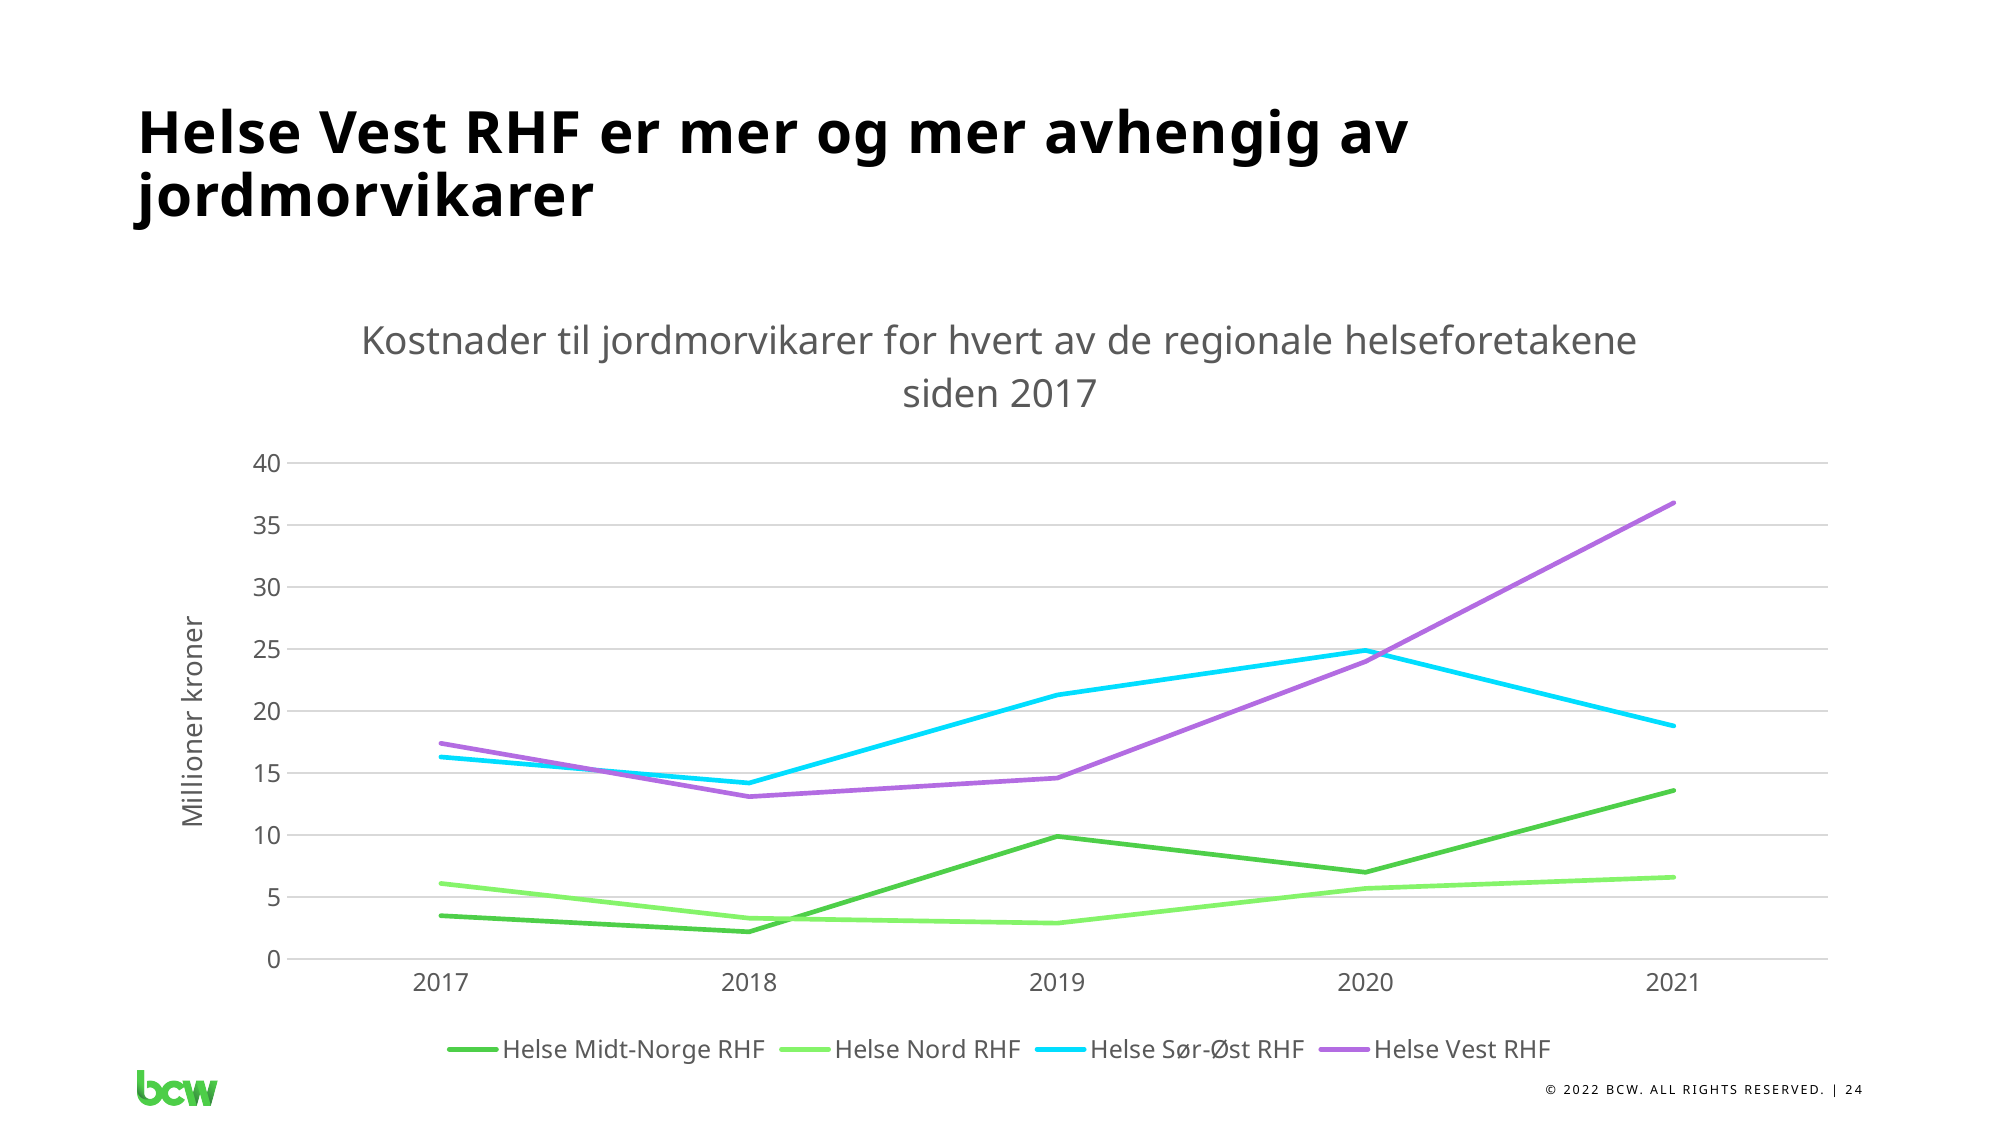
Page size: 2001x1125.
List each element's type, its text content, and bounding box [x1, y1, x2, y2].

picture [137, 1073, 218, 1106]
chart [137, 276, 1863, 1073]
title Helse Vest RHF er mer og mer avhengig av jordmorvikarer [137, 66, 1863, 237]
